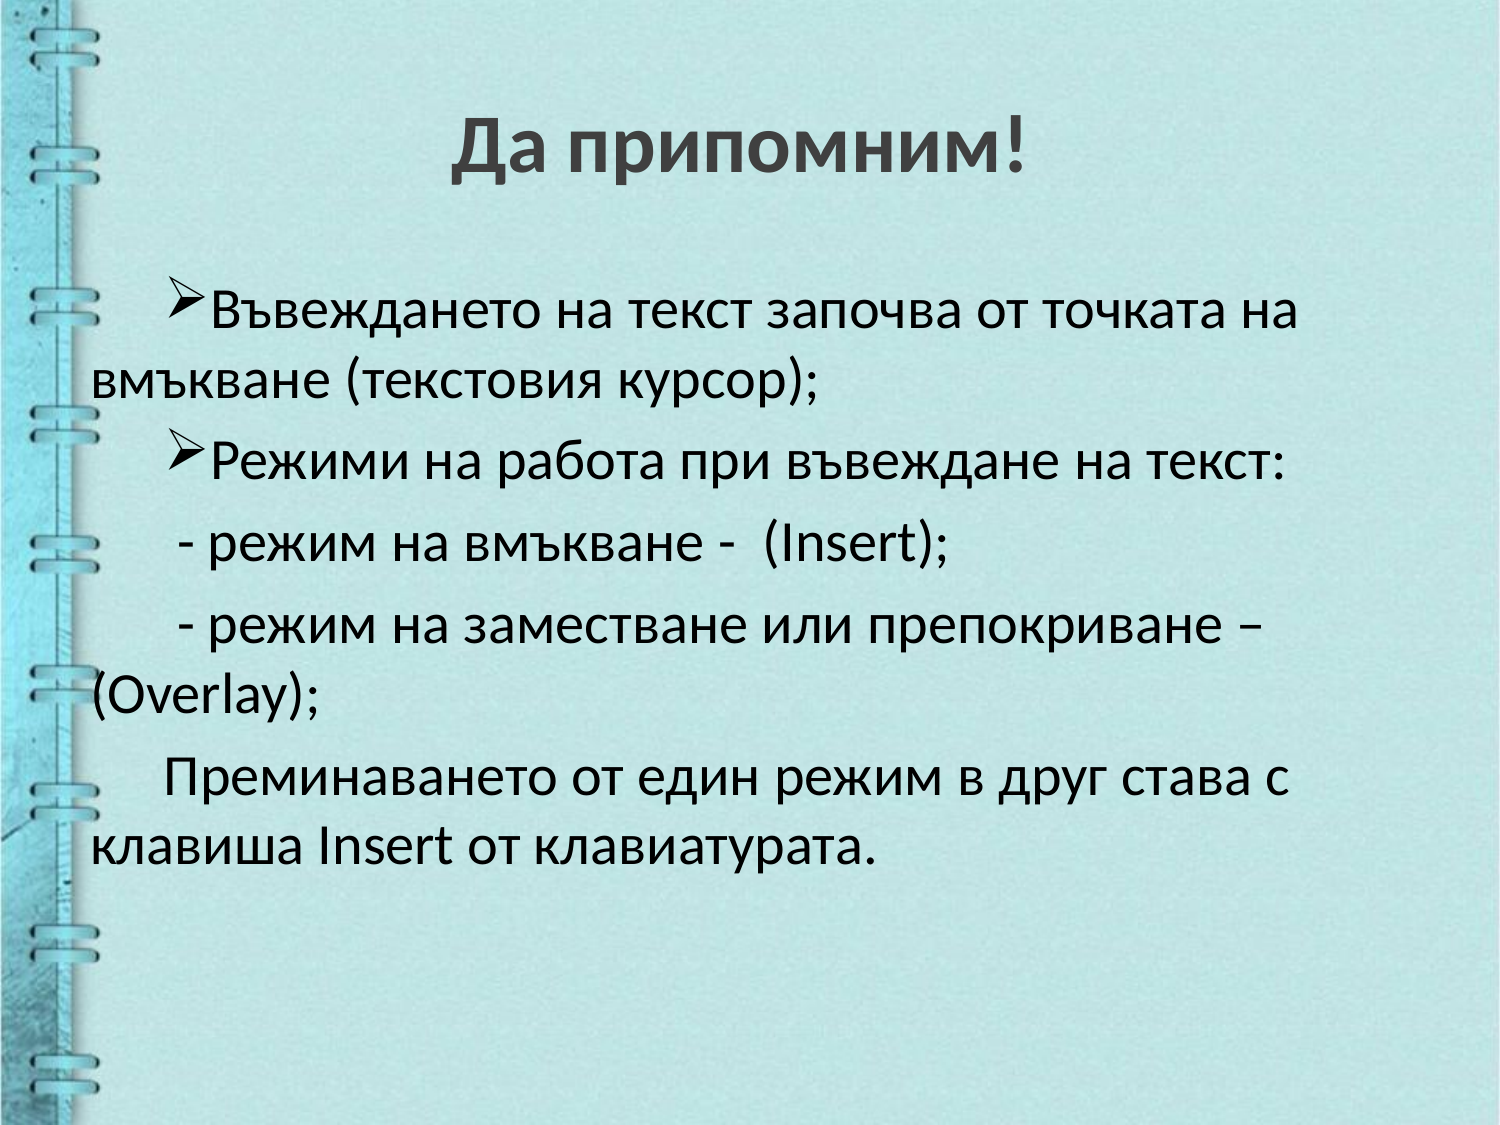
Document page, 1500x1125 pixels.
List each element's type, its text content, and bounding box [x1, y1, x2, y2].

picture [0, 0, 1500, 1125]
title Да припомним! [75, 45, 1425, 233]
list Въвеждането на текст започва от точката на вмъкване (текстовия курсор); Режими на работа при въвеждане на текст: - режим на вмъкване - (Insert); - режим на заместване или препокриване – (Overlay); Преминаването от един режим в друг става с клавиша Insert от клавиатурата. [75, 262, 1425, 1005]
